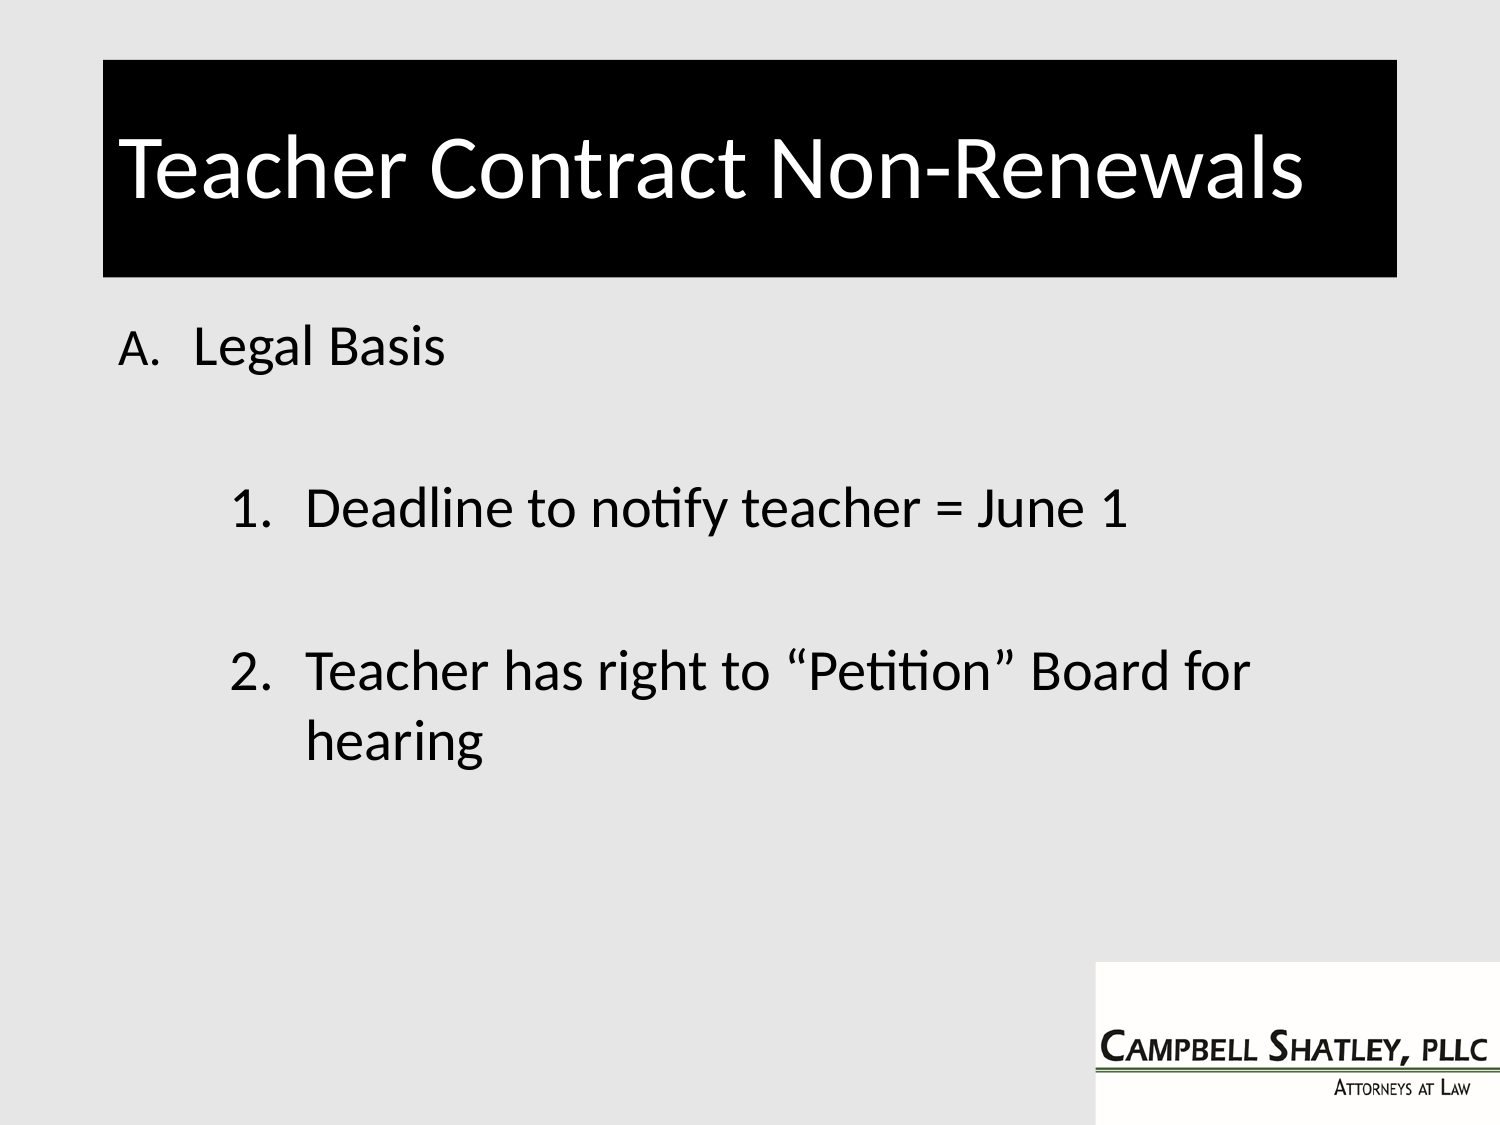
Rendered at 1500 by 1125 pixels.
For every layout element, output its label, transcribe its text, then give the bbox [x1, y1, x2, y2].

list Legal Basis Deadline to notify teacher = June 1 Teacher has right to “Petition” Board for hearing [103, 299, 1397, 1014]
picture [1095, 962, 1500, 1125]
title Teacher Contract Non-Renewals [103, 59, 1397, 278]
